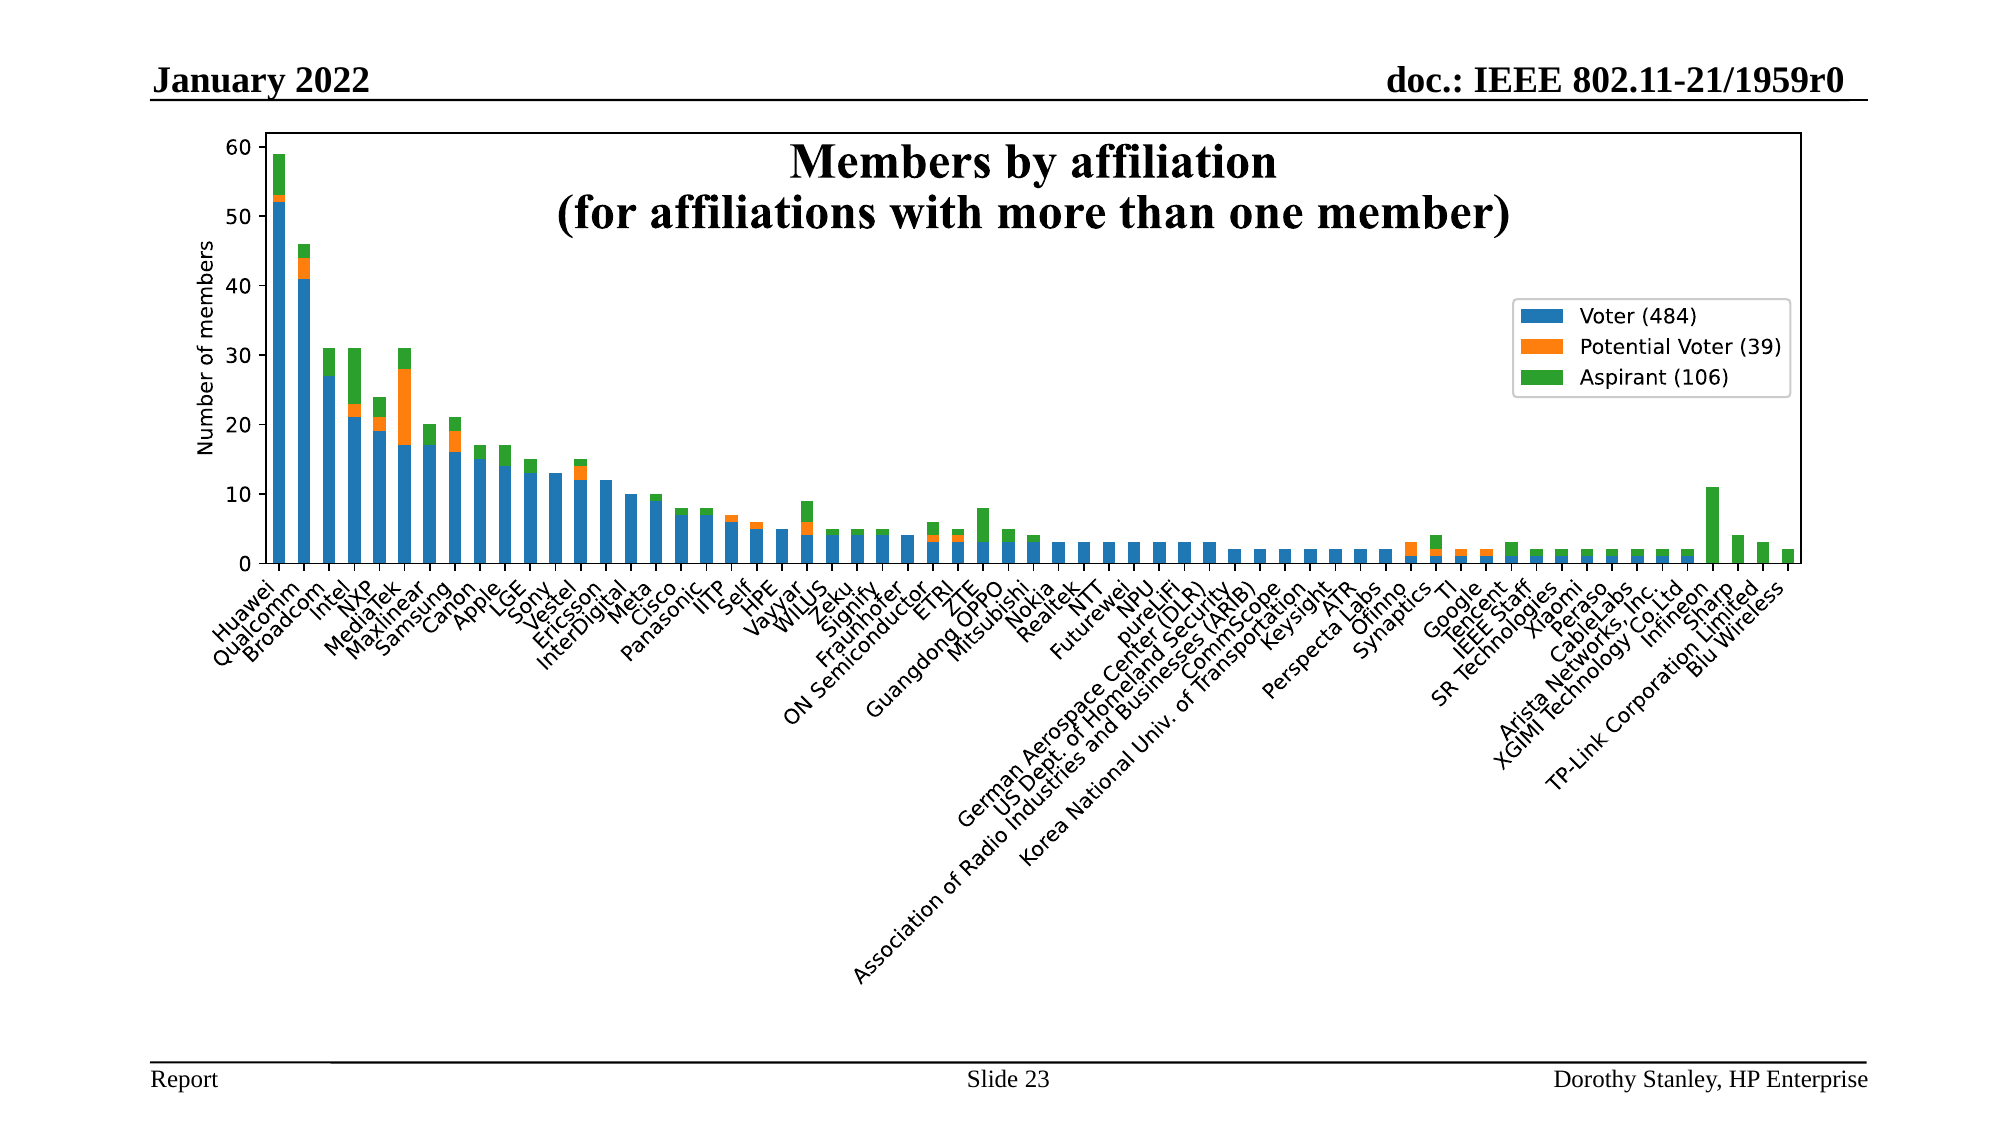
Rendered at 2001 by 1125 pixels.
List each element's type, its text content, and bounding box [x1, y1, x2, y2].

slide_number Slide 23 [964, 1061, 1053, 1093]
footer Dorothy Stanley, HP Enterprise [1512, 1061, 1869, 1093]
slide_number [152, 54, 406, 101]
picture [172, 110, 1828, 1015]
